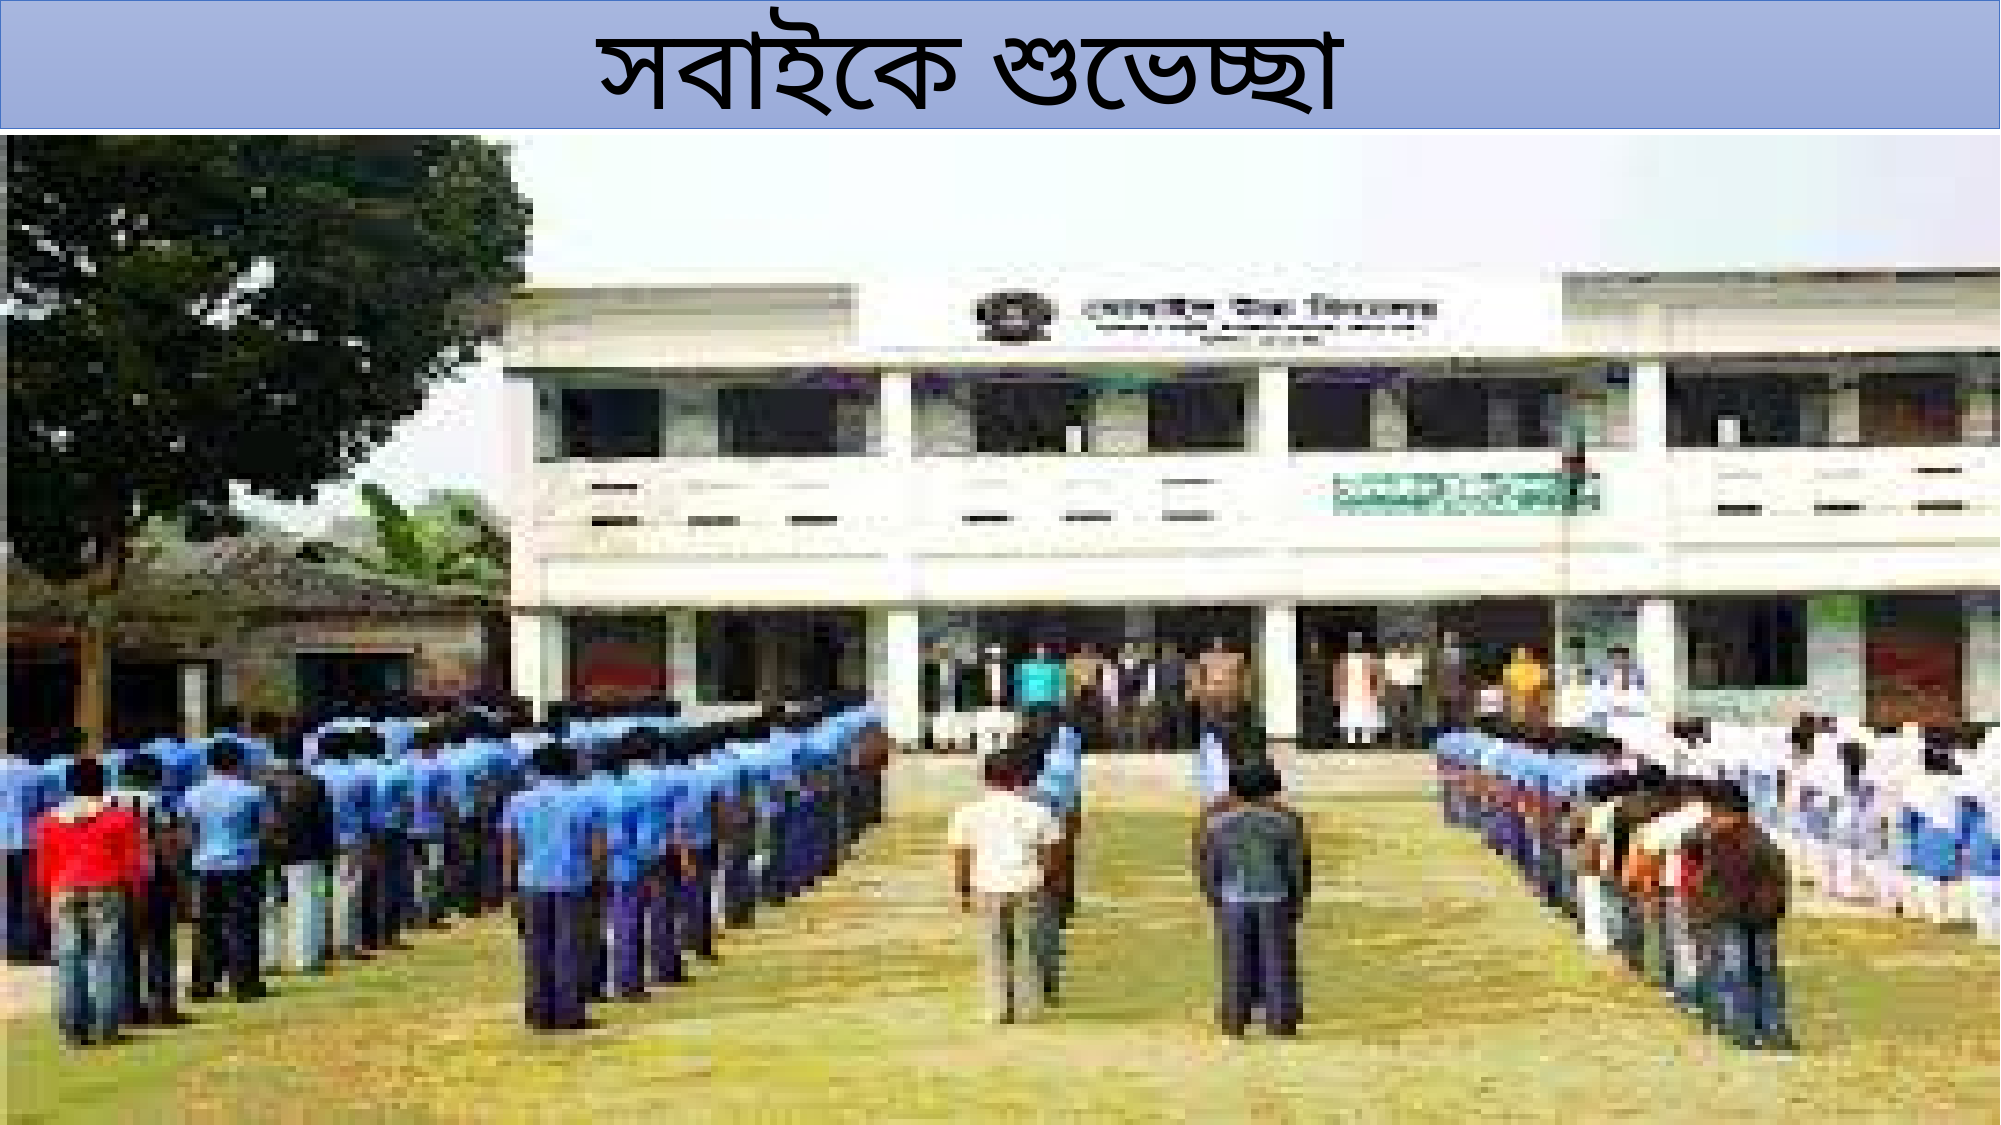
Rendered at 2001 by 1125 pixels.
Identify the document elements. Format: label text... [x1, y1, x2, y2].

text_box সবাইকে শুভেচ্ছা [0, 0, 2000, 129]
picture [0, 135, 2000, 1125]
